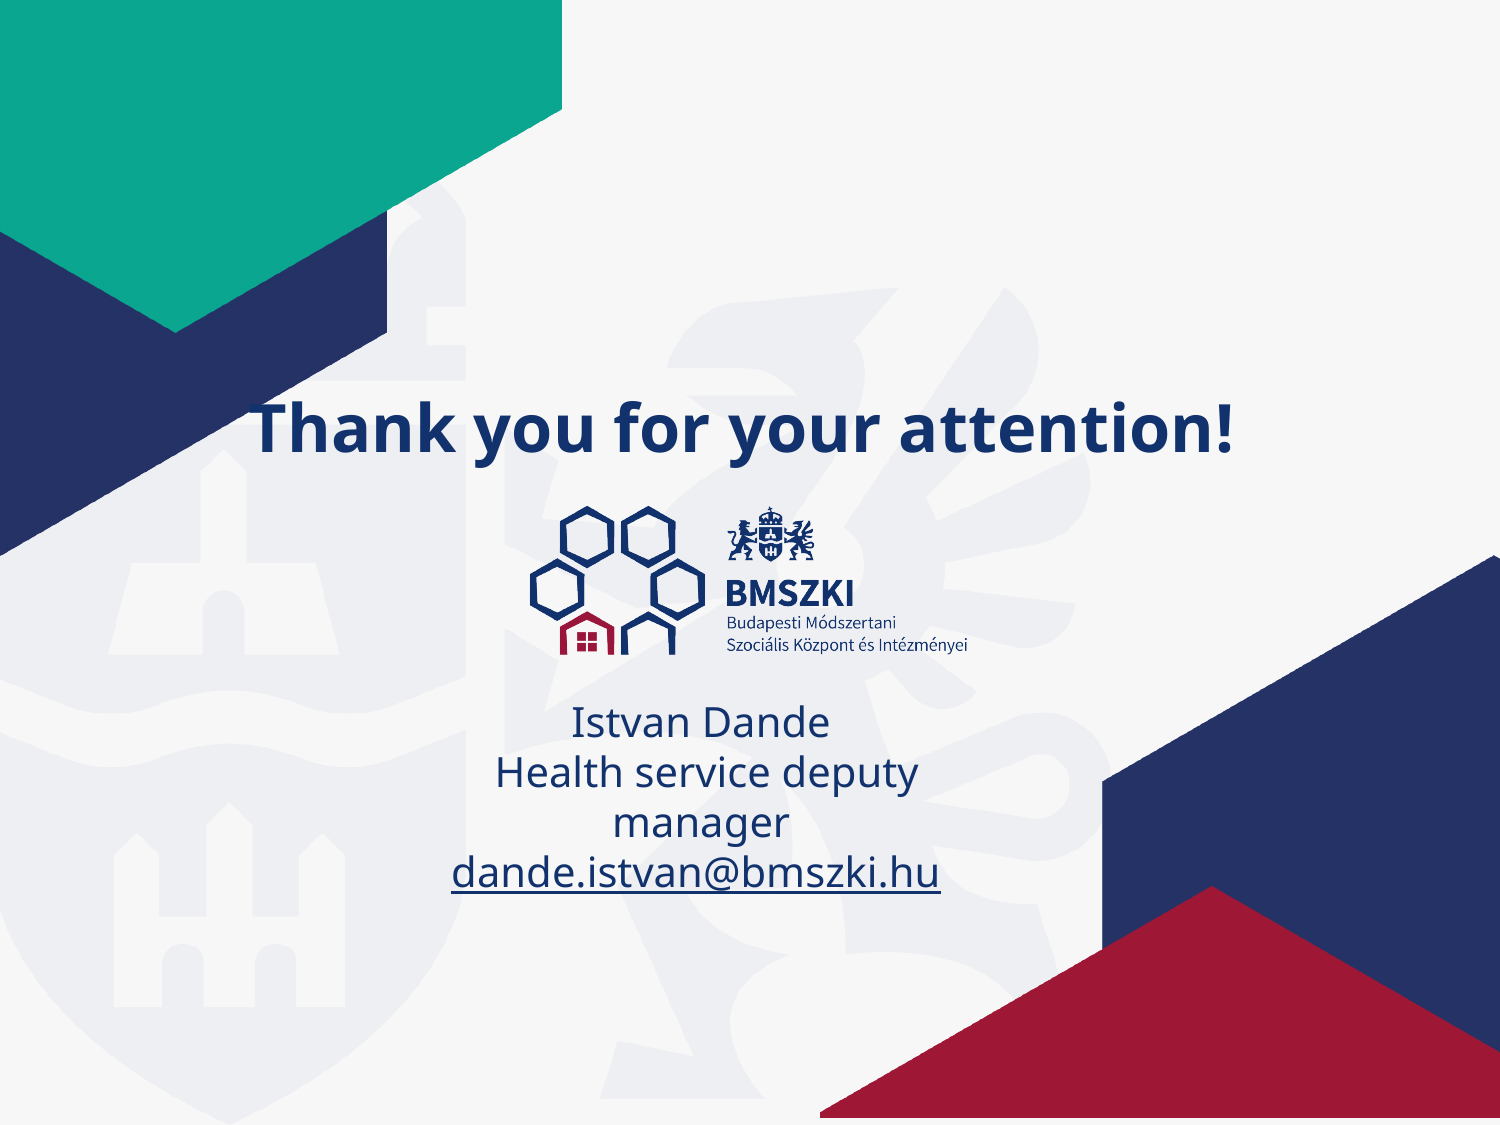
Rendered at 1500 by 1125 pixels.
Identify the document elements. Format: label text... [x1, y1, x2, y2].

title Thank you for your attention! [1116, 370, 1438, 553]
picture [0, 0, 1500, 1125]
